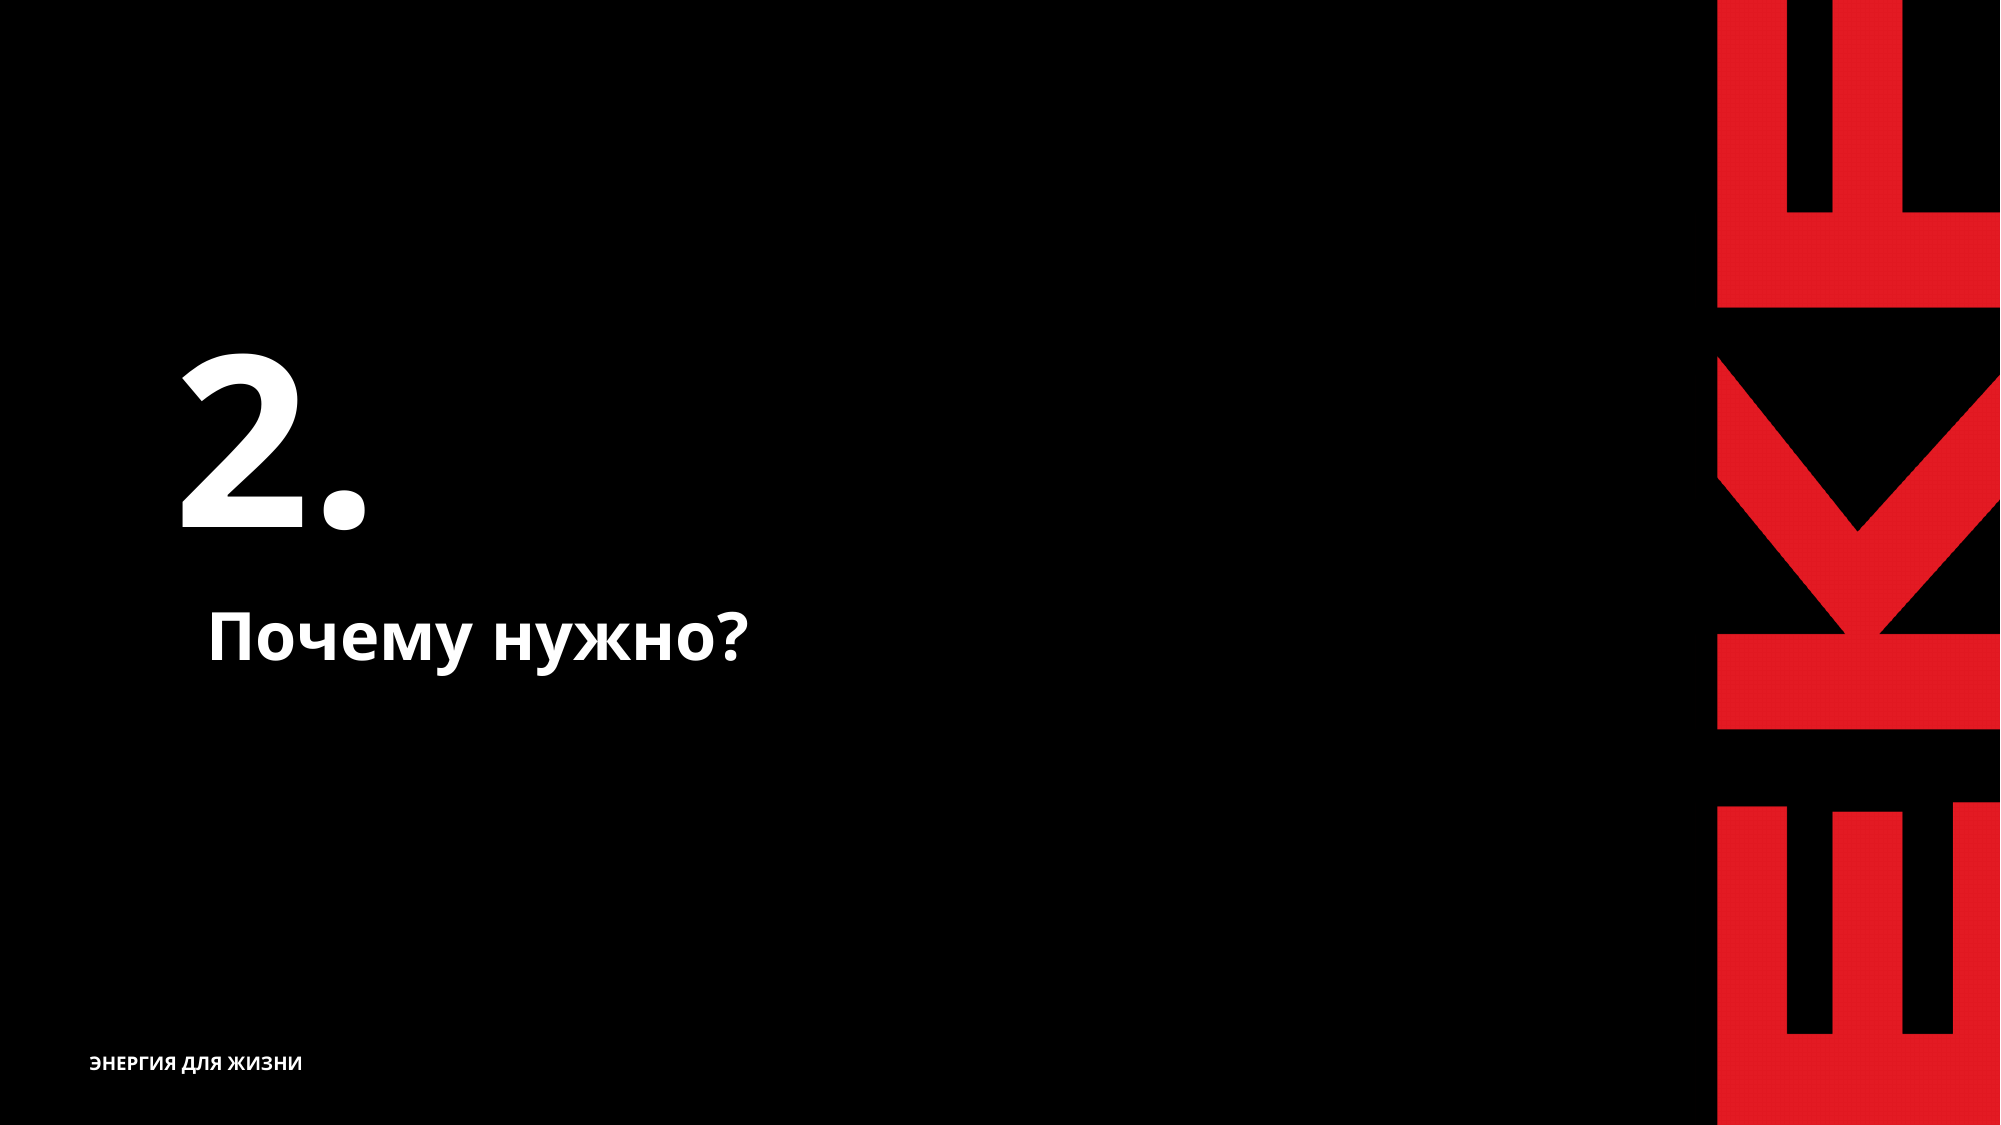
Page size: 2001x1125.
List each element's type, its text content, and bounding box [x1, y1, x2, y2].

text_box Почему нужно? [191, 586, 1364, 773]
text_box 2. [159, 280, 471, 583]
picture [1695, 0, 2000, 1125]
